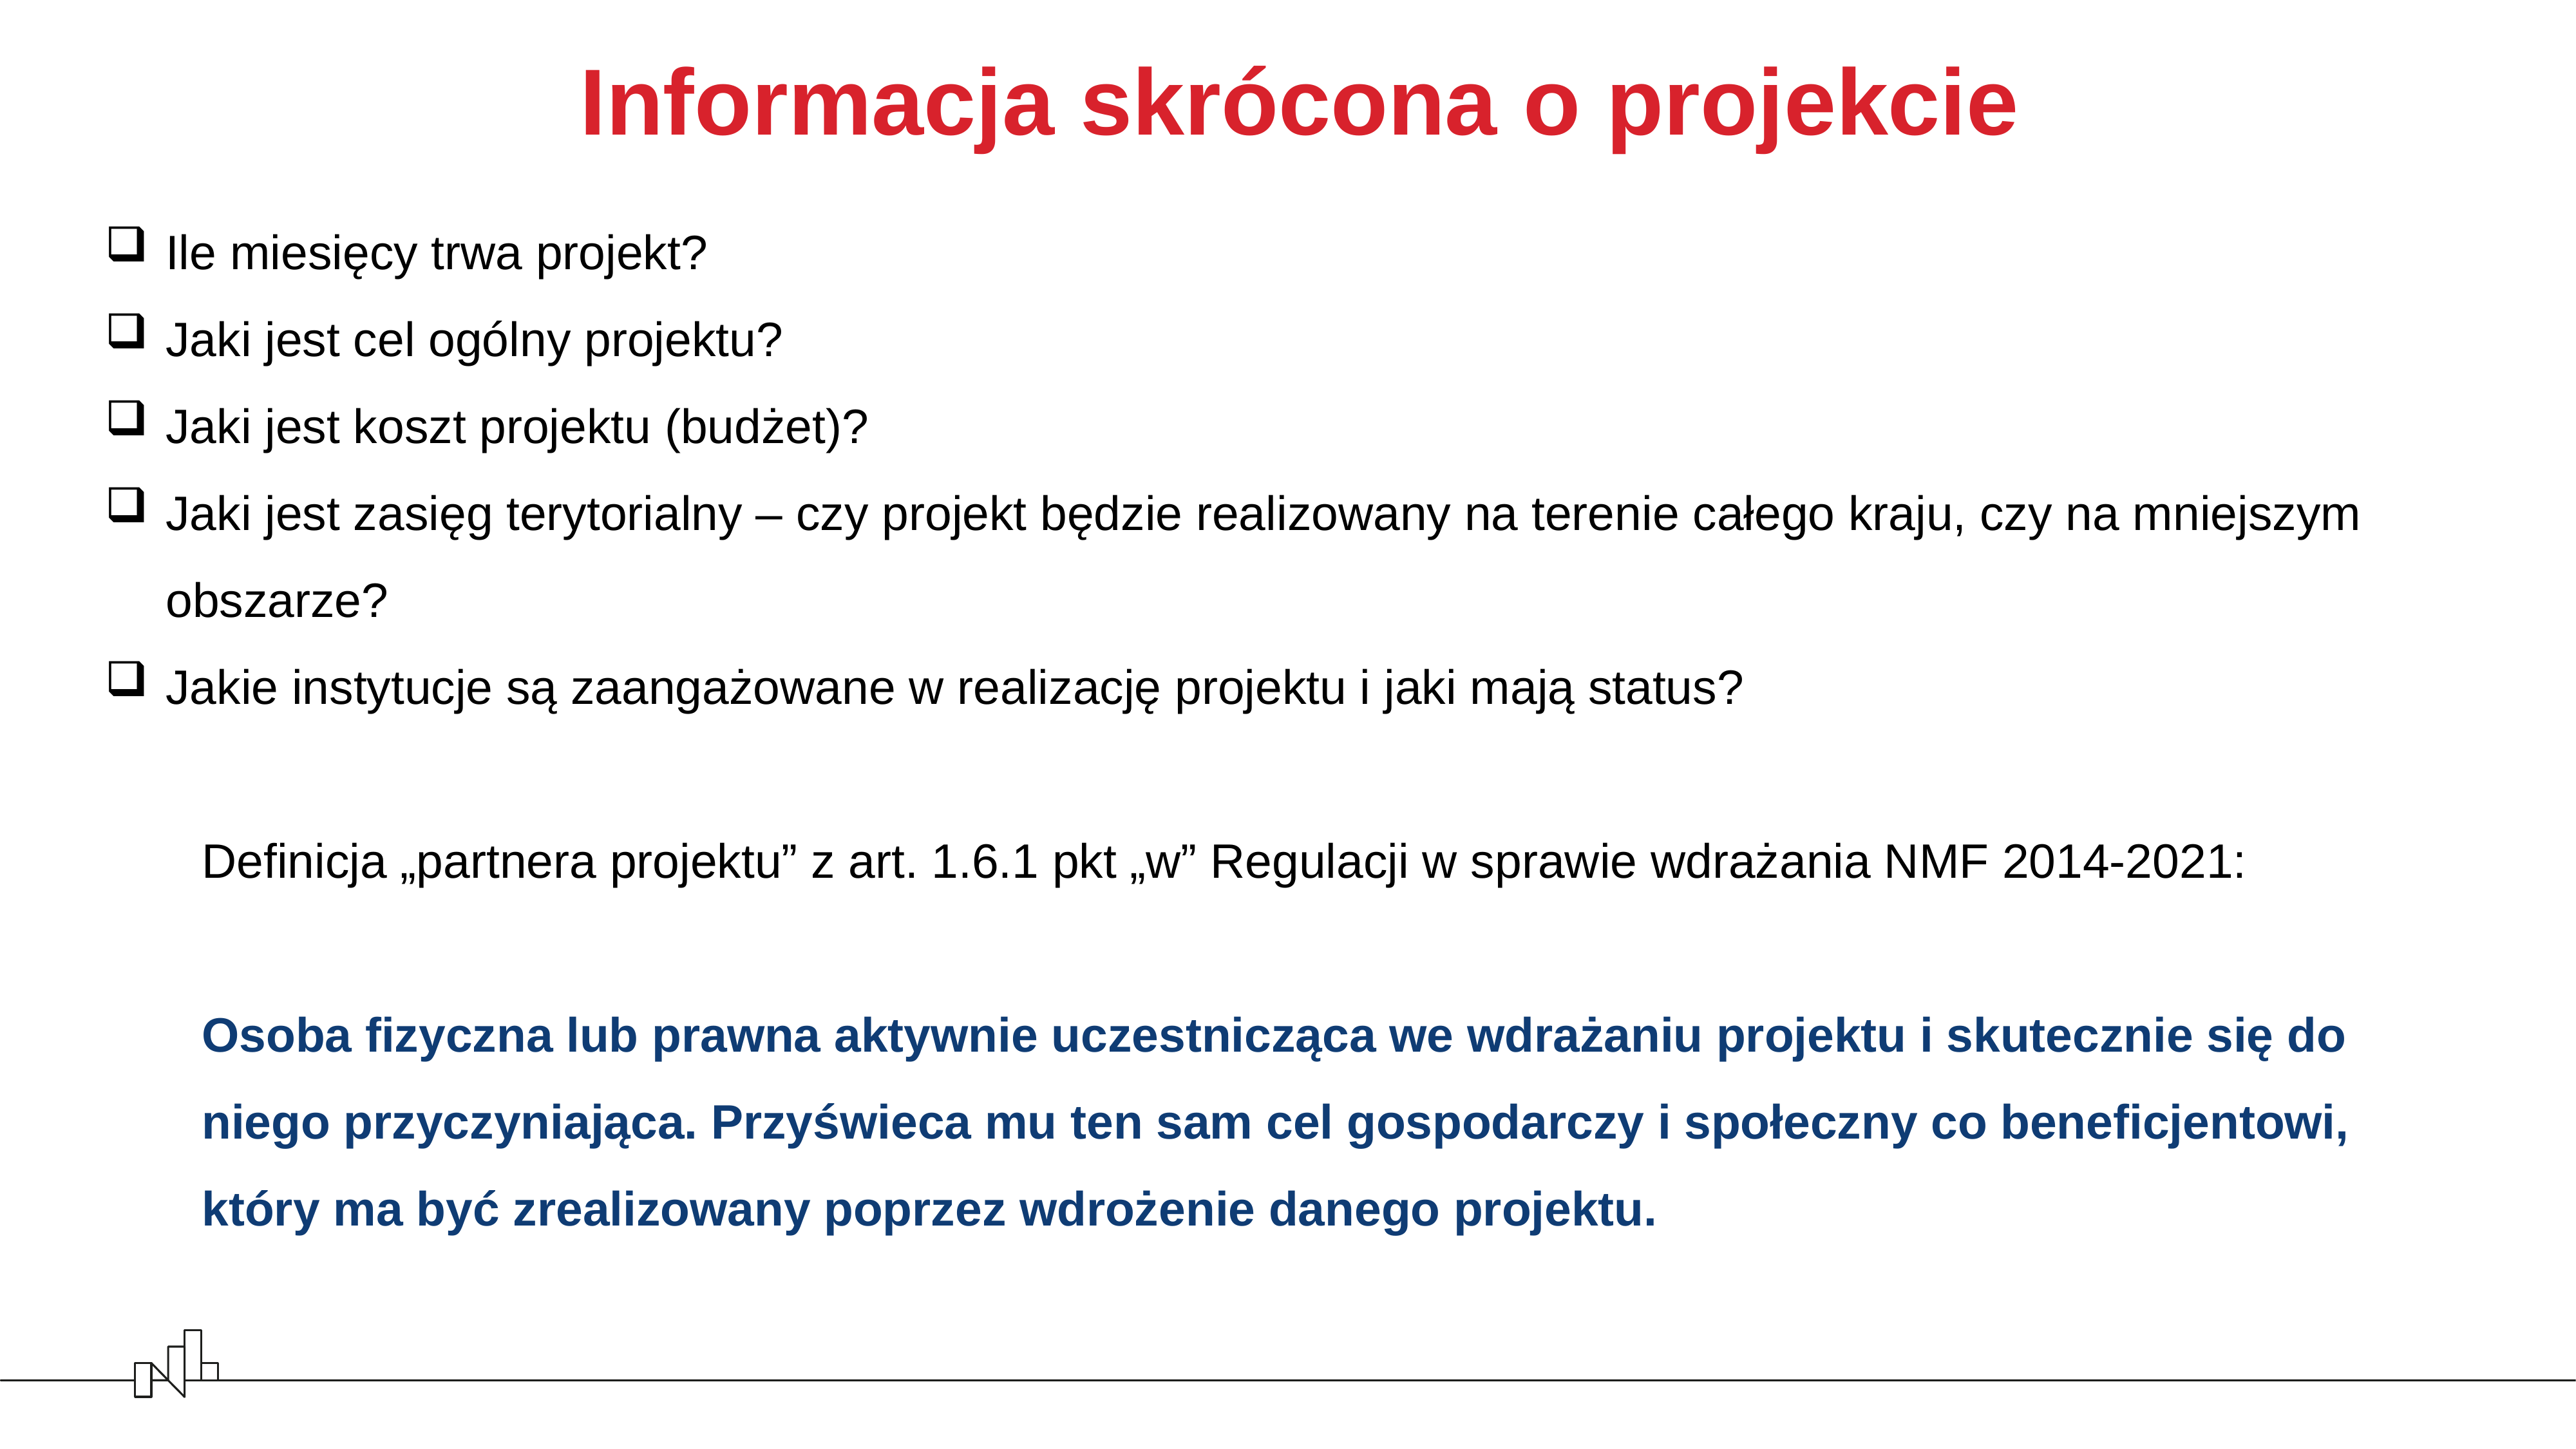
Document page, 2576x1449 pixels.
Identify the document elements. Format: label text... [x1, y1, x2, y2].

text_box Informacja skrócona o projekcie [570, 36, 2278, 159]
text_box Ile miesięcy trwa projekt? Jaki jest cel ogólny projektu? Jaki jest koszt projektu (budżet)? Jaki jest zasięg terytorialny – czy projekt będzie realizowany na terenie całego kraju, czy na mniejszym obszarze? Jakie instytucje są zaangażowane w realizację projektu i jaki mają status? Definicja „partnera projektu” z art. 1.6.1 pkt „w” Regulacji w sprawie wdrażania NMF 2014-2021: Osoba fizyczna lub prawna aktywnie uczestnicząca we wdrażaniu projektu i skutecznie się do niego przyczyniająca. Przyświeca mu ten sam cel gospodarczy i społeczny co beneficjentowi, który ma być zrealizowany poprzez wdrożenie danego projektu. [95, 187, 2480, 1356]
